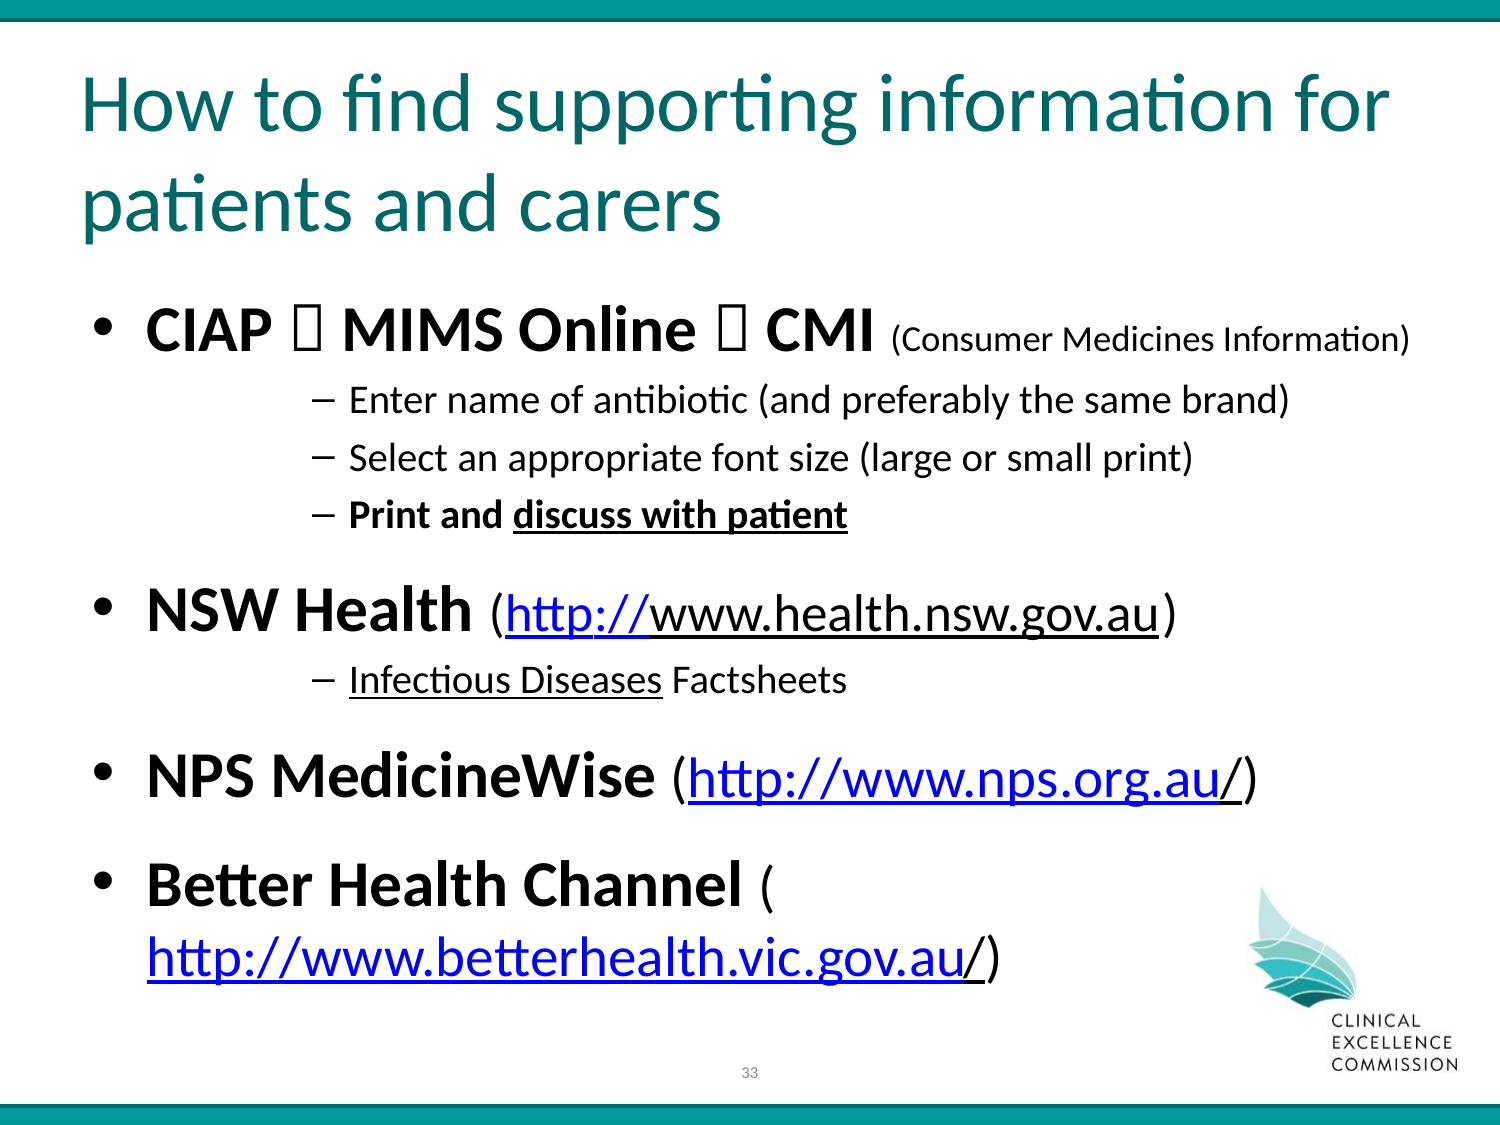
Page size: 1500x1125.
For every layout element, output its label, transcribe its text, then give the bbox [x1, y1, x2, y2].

picture [1246, 884, 1459, 1073]
slide_number 33 [575, 1041, 925, 1102]
list CIAP  MIMS Online  CMI (Consumer Medicines Information) Enter name of antibiotic (and preferably the same brand) Select an appropriate font size (large or small print) Print and discuss with patient NSW Health (http://www.health.nsw.gov.au) Infectious Diseases Factsheets NPS MedicineWise (http://www.nps.org.au/) Better Health Channel (http://www.betterhealth.vic.gov.au/) [76, 278, 1447, 1005]
title How to find supporting information for patients and carers [64, 78, 1437, 218]
